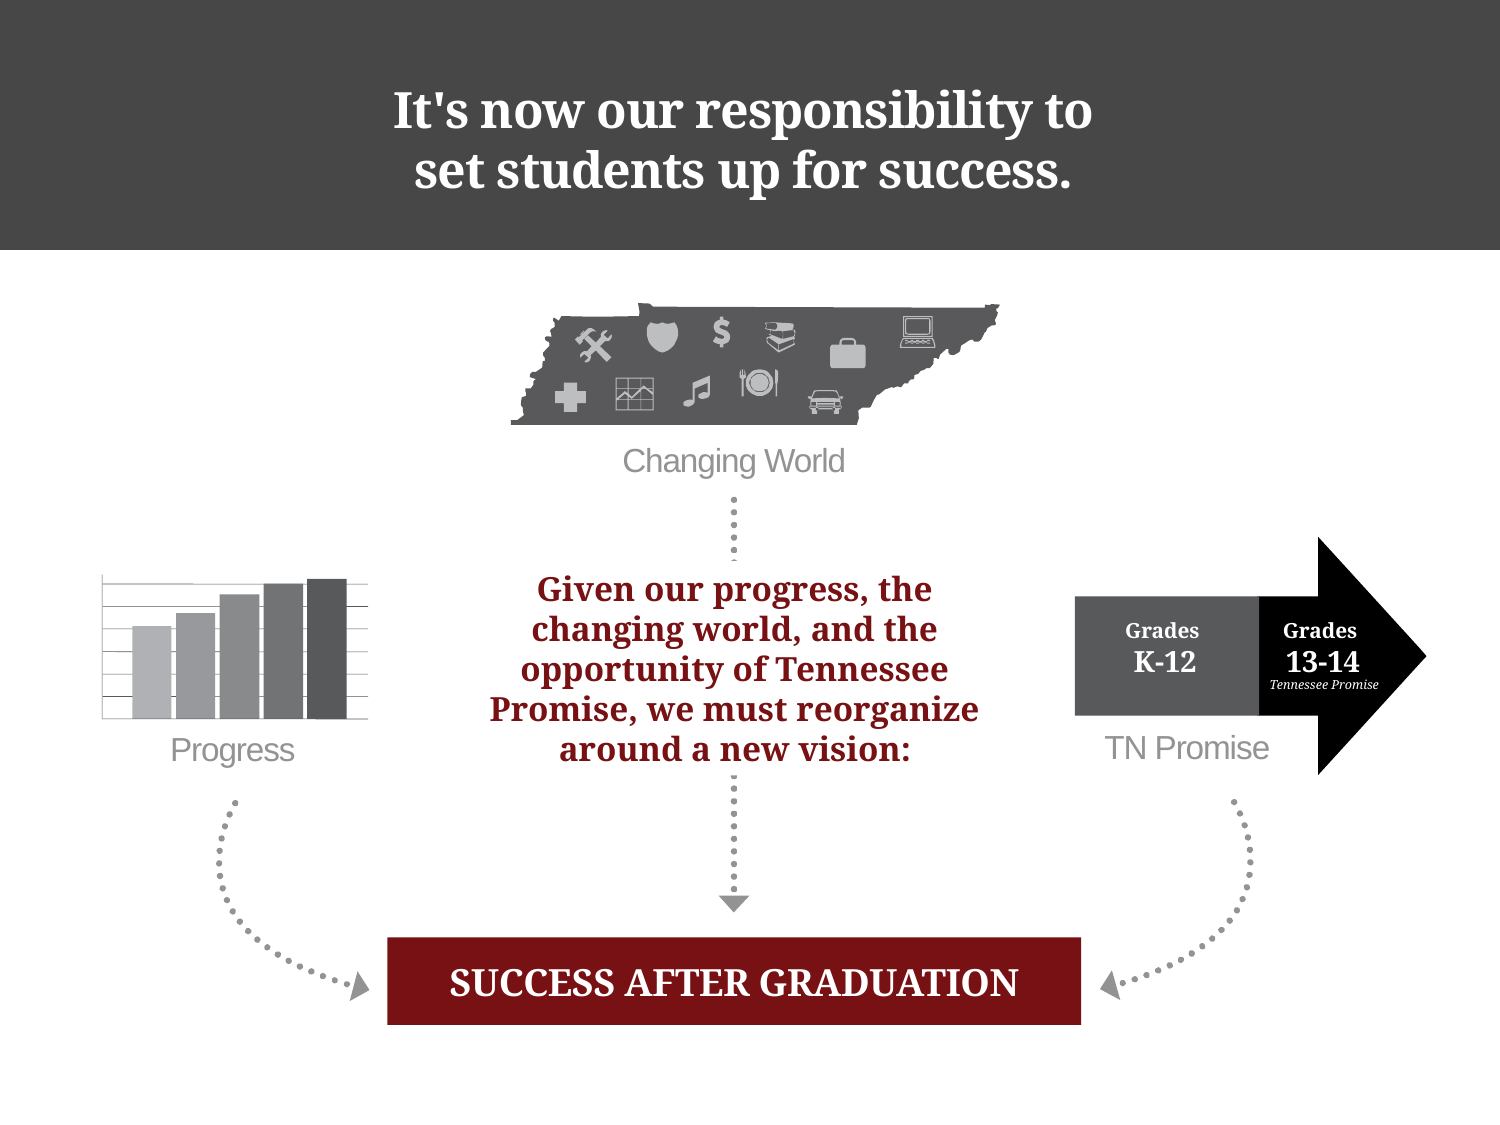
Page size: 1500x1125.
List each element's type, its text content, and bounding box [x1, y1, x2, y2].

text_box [1074, 536, 1427, 776]
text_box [1099, 798, 1254, 1001]
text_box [215, 799, 370, 1002]
text_box Progress [121, 728, 344, 776]
text_box Changing World [564, 435, 904, 487]
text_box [718, 496, 750, 913]
title It's now our responsibility to set students up for success. [75, 45, 1425, 233]
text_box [510, 302, 1001, 426]
text_box SUCCESS AFTER GRADUATION [385, 935, 1083, 1027]
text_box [101, 574, 369, 720]
text_box Given our progress, the changing world, and the opportunity of Tennessee Promise, we must reorganize around a new vision: [469, 561, 713, 776]
text_box Given our progress, the changing world, and the opportunity of Tennessee Promise, we must reorganize around a new vision: [754, 561, 1001, 776]
